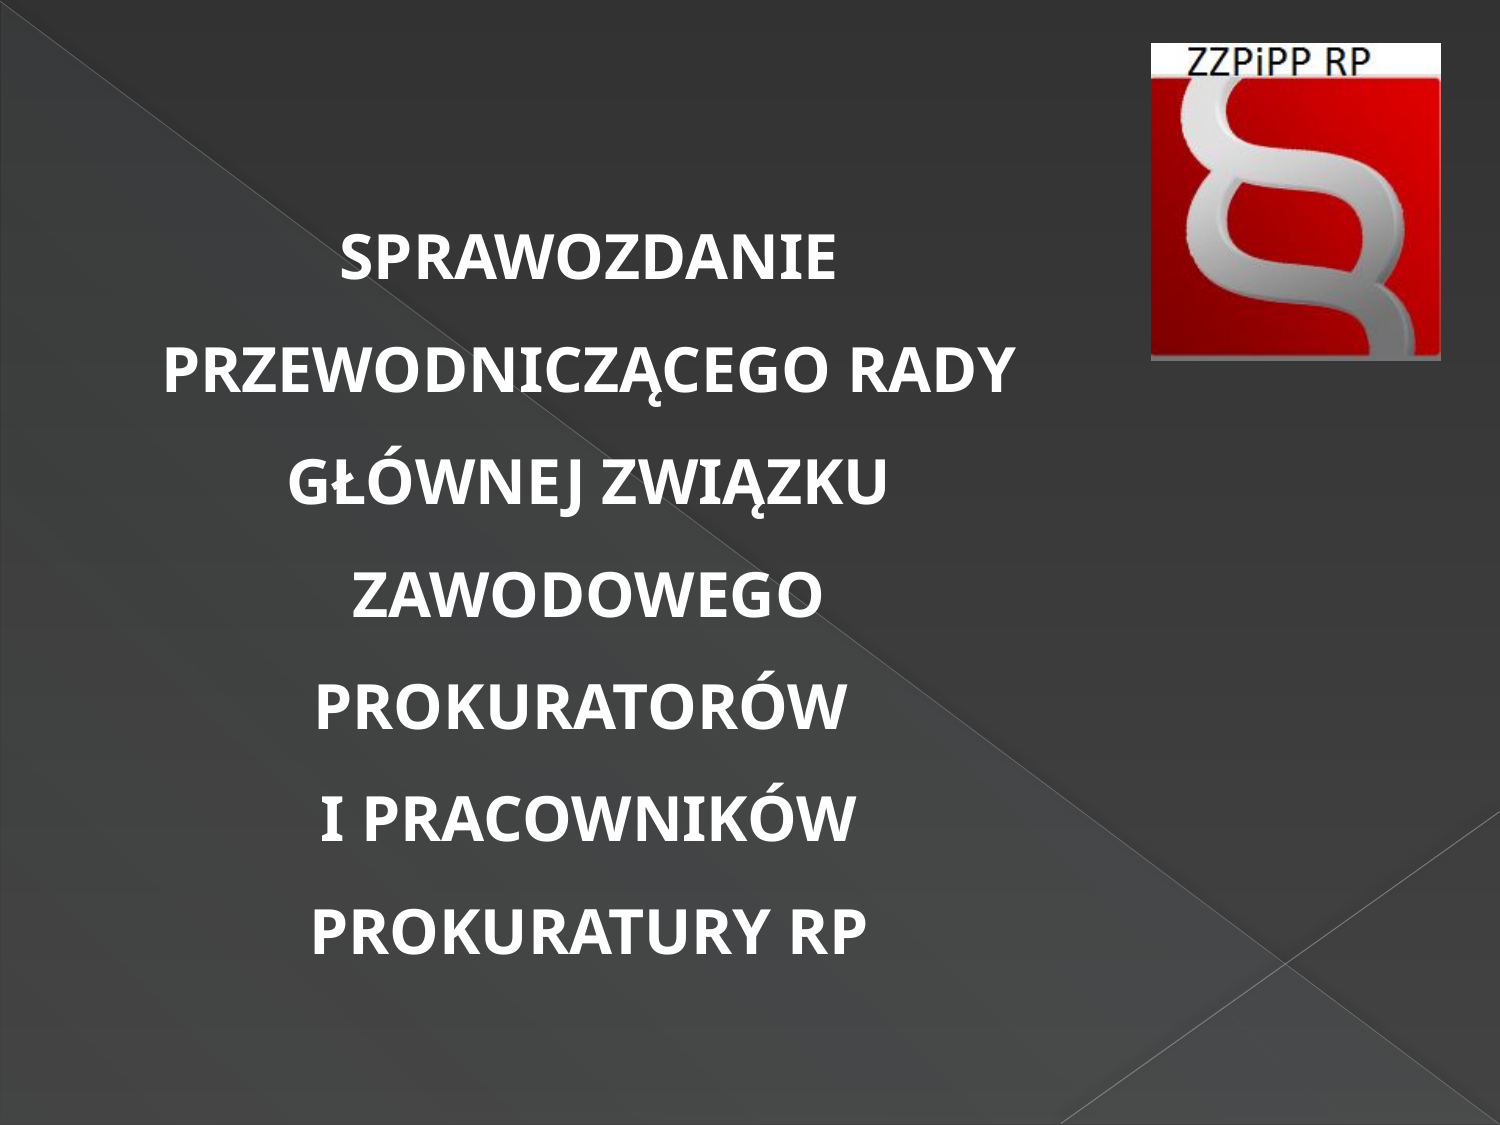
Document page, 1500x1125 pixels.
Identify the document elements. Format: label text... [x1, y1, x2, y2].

picture [1151, 43, 1441, 362]
list SPRAWOZDANIE PRZEWODNICZĄCEGO RADY GŁÓWNEJ ZWIĄZKU ZAWODOWEGO PROKURATORÓW I PRACOWNIKÓW PROKURATURY RP [75, 172, 1093, 1059]
